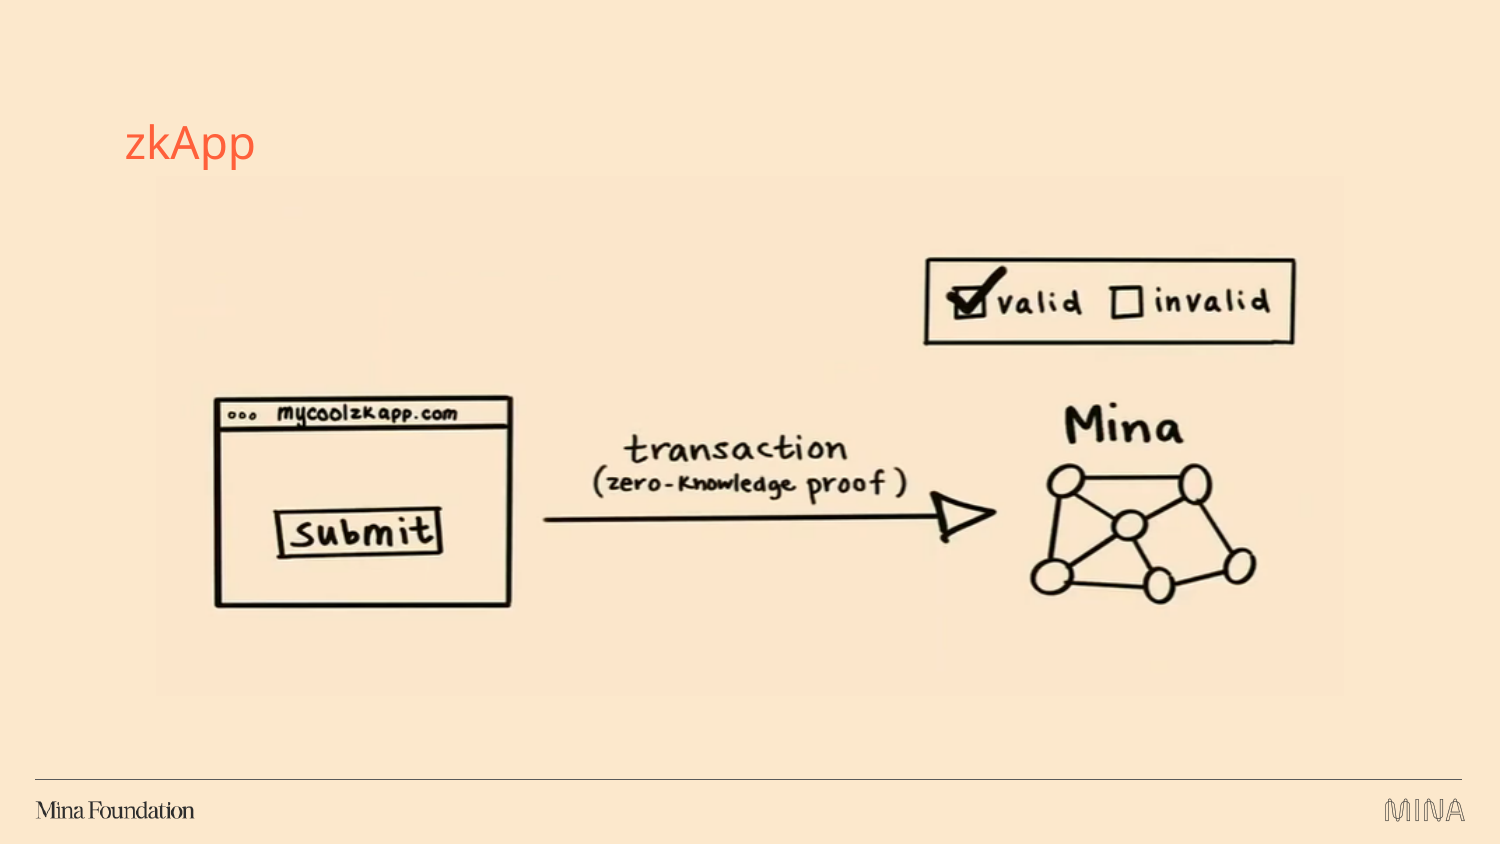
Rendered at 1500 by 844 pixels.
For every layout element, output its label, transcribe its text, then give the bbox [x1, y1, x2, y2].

picture [35, 796, 195, 824]
picture [1380, 792, 1470, 828]
picture [156, 176, 1344, 696]
text_box zkApp [109, 98, 1115, 164]
